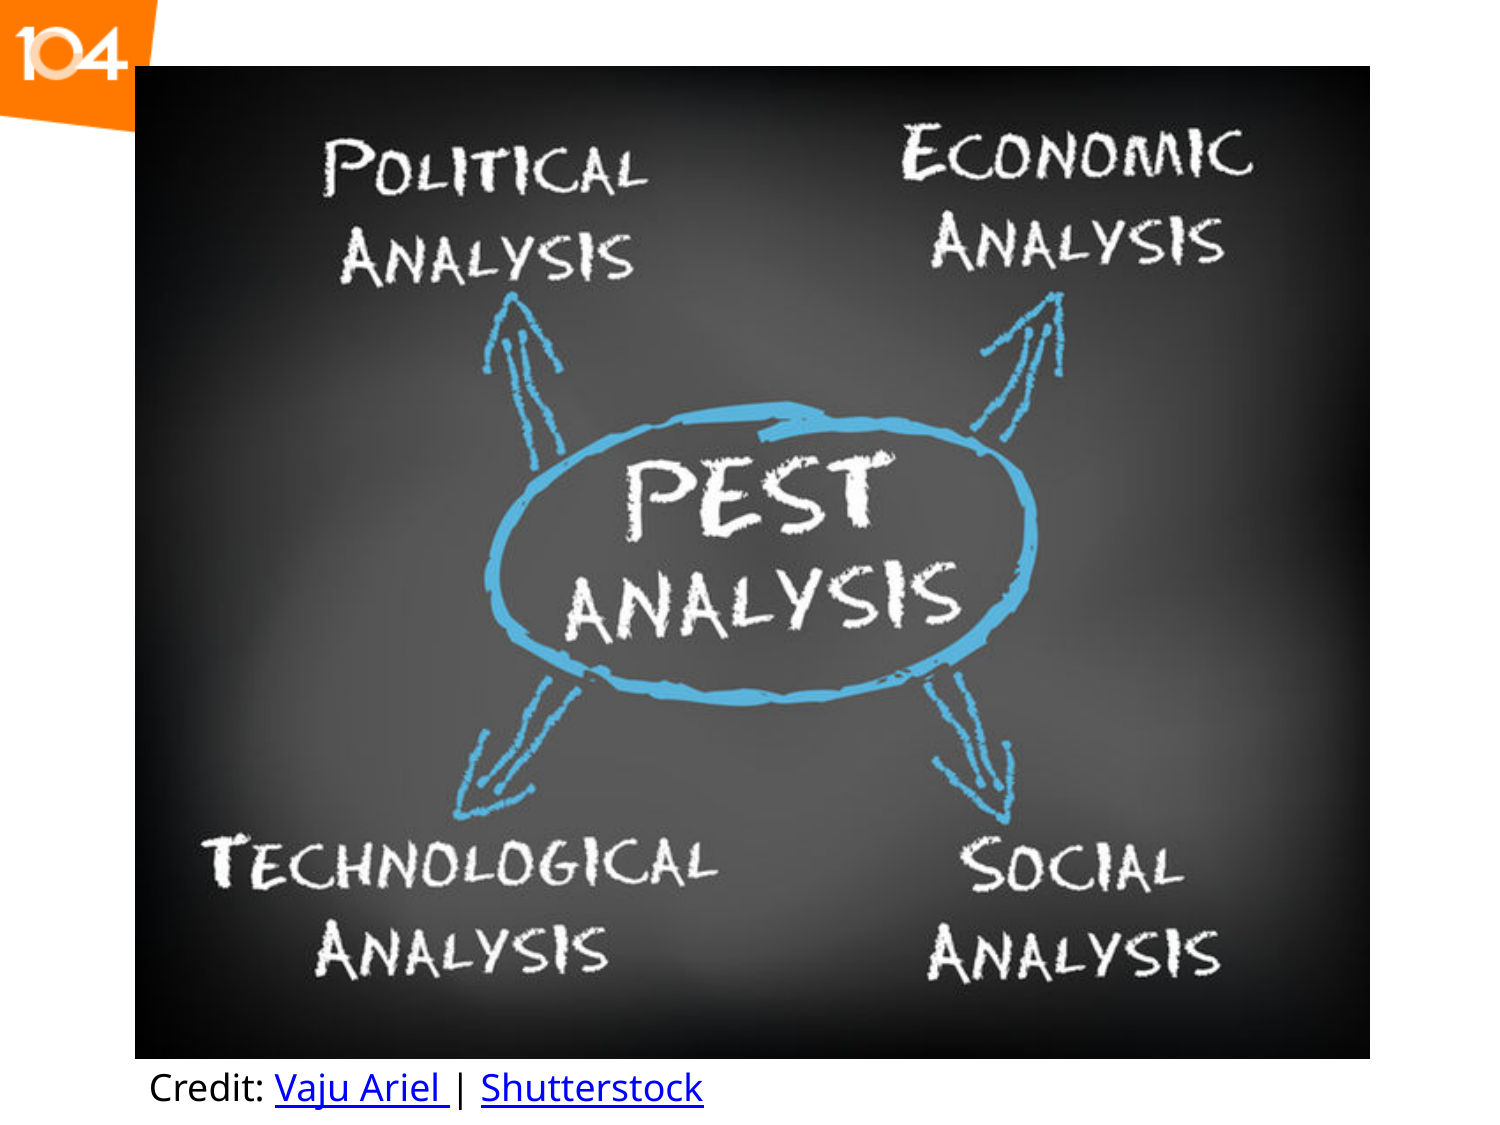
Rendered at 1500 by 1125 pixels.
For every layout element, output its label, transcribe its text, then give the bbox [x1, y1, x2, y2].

text_box Credit: Vaju Ariel | Shutterstock [134, 1065, 729, 1117]
picture [0, 0, 1500, 1125]
